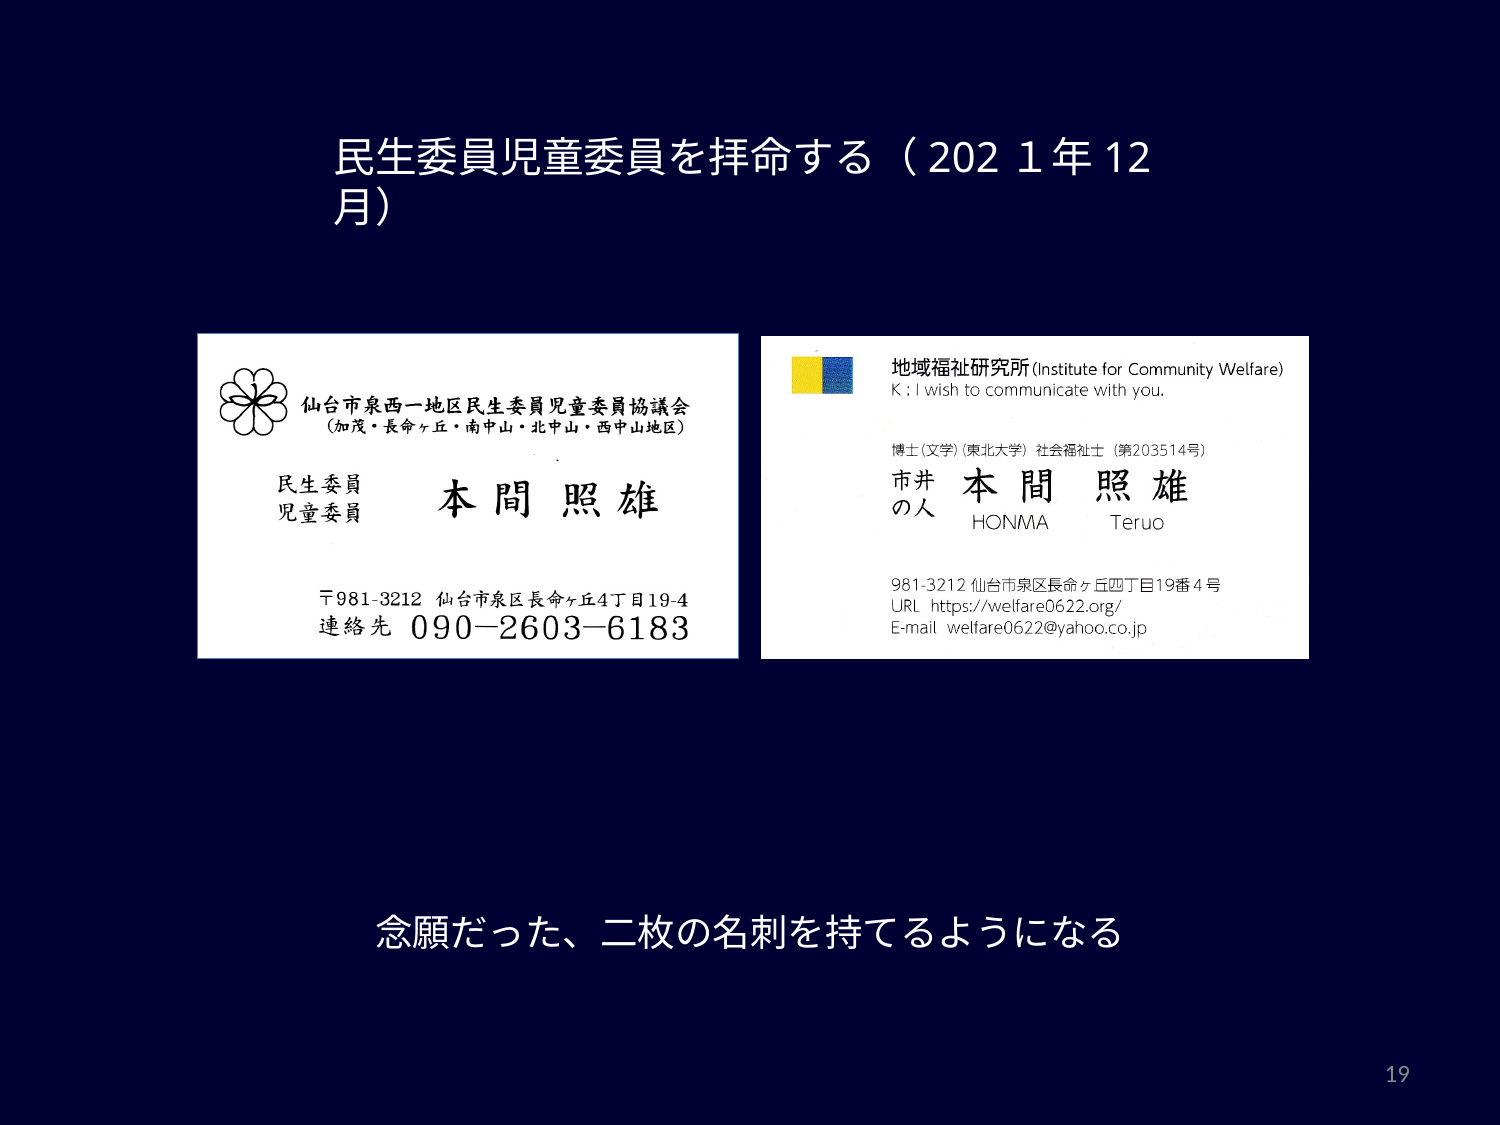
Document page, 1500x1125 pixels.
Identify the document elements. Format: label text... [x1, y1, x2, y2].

slide_number 19 [1074, 1042, 1425, 1103]
text_box 民生委員児童委員を拝命する（202１年12月） [318, 122, 1182, 238]
picture [197, 333, 739, 659]
picture [760, 336, 1309, 659]
text_box 念願だった、二枚の名刺を持てるようになる [360, 901, 1140, 962]
